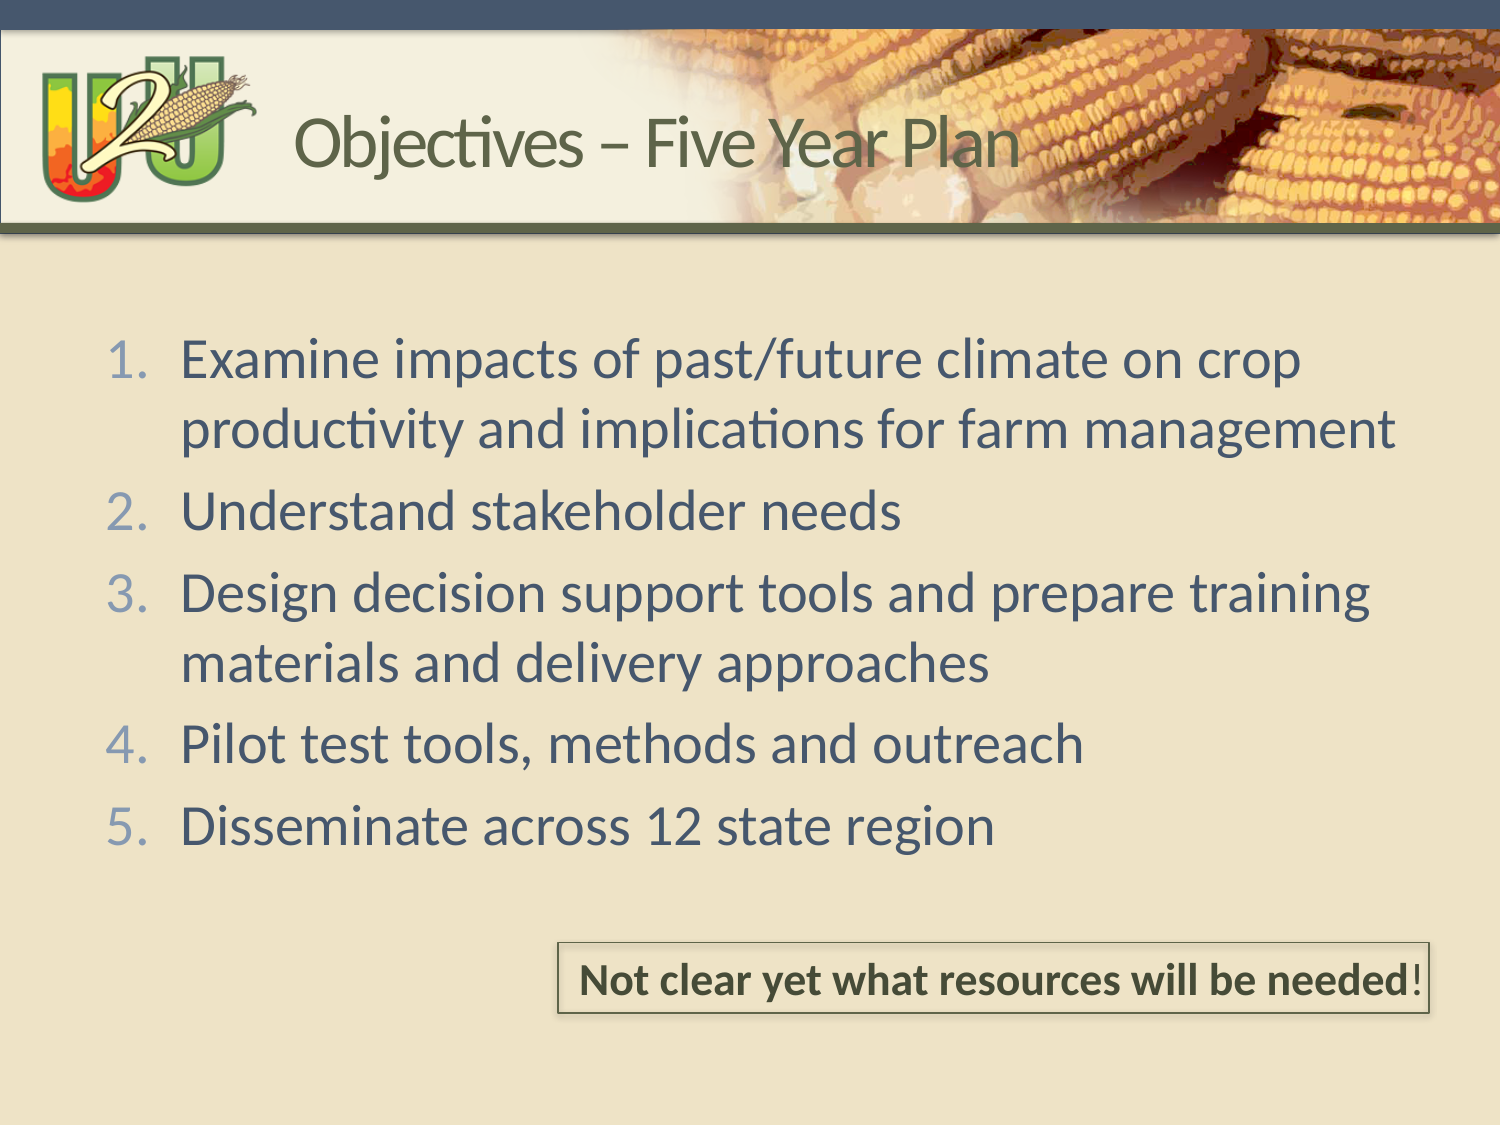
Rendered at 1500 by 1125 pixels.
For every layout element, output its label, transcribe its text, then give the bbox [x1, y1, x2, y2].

list Examine impacts of past/future climate on crop productivity and implications for farm management Understand stakeholder needs Design decision support tools and prepare training materials and delivery approaches Pilot test tools, methods and outreach Disseminate across 12 state region [90, 312, 1452, 938]
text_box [557, 942, 1447, 1014]
picture [560, 29, 1500, 223]
title Objectives – Five Year Plan [278, 62, 1455, 212]
picture [41, 55, 259, 205]
